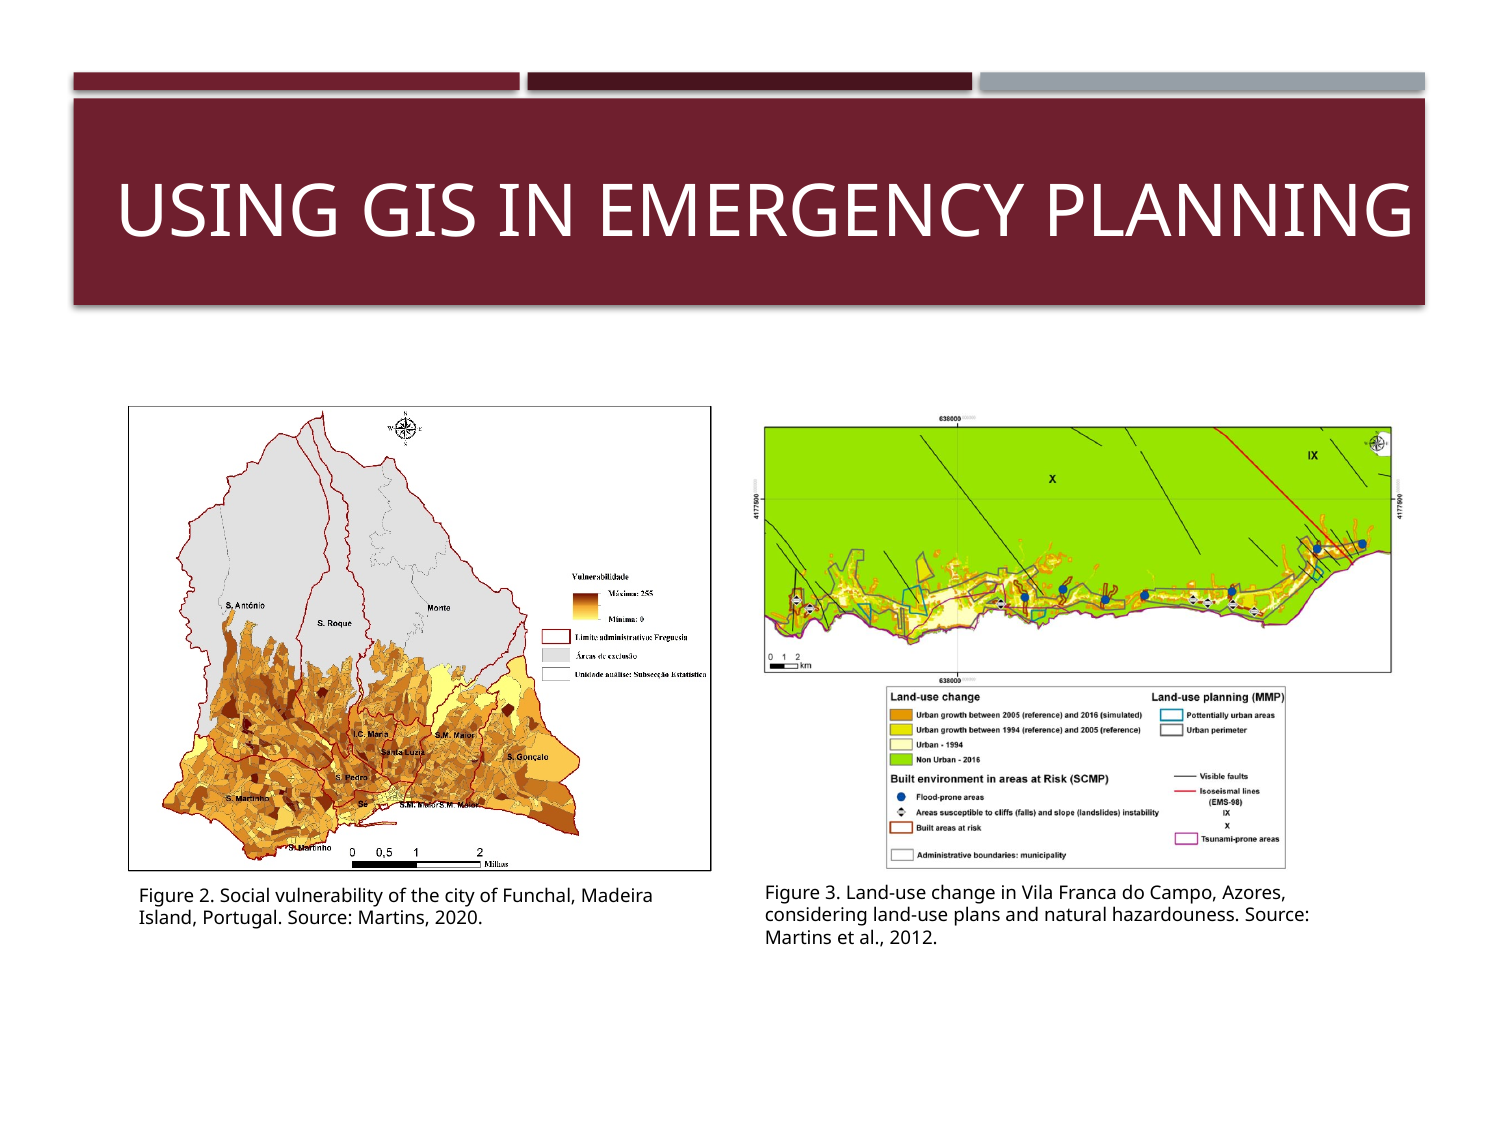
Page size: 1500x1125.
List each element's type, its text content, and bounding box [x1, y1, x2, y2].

picture [123, 397, 714, 877]
text_box Figure 2. Social vulnerability of the city of Funchal, Madeira Island, Portugal. Source: Martins, 2020. [123, 885, 714, 936]
text_box Figure 3. Land-use change in Vila Franca do Campo, Azores, considering land-use plans and natural hazardouness. Source: Martins et al., 2012. [749, 884, 1340, 956]
title USING GIS IN EMERGENCY PLANNING [100, 80, 1500, 259]
picture [749, 412, 1407, 874]
